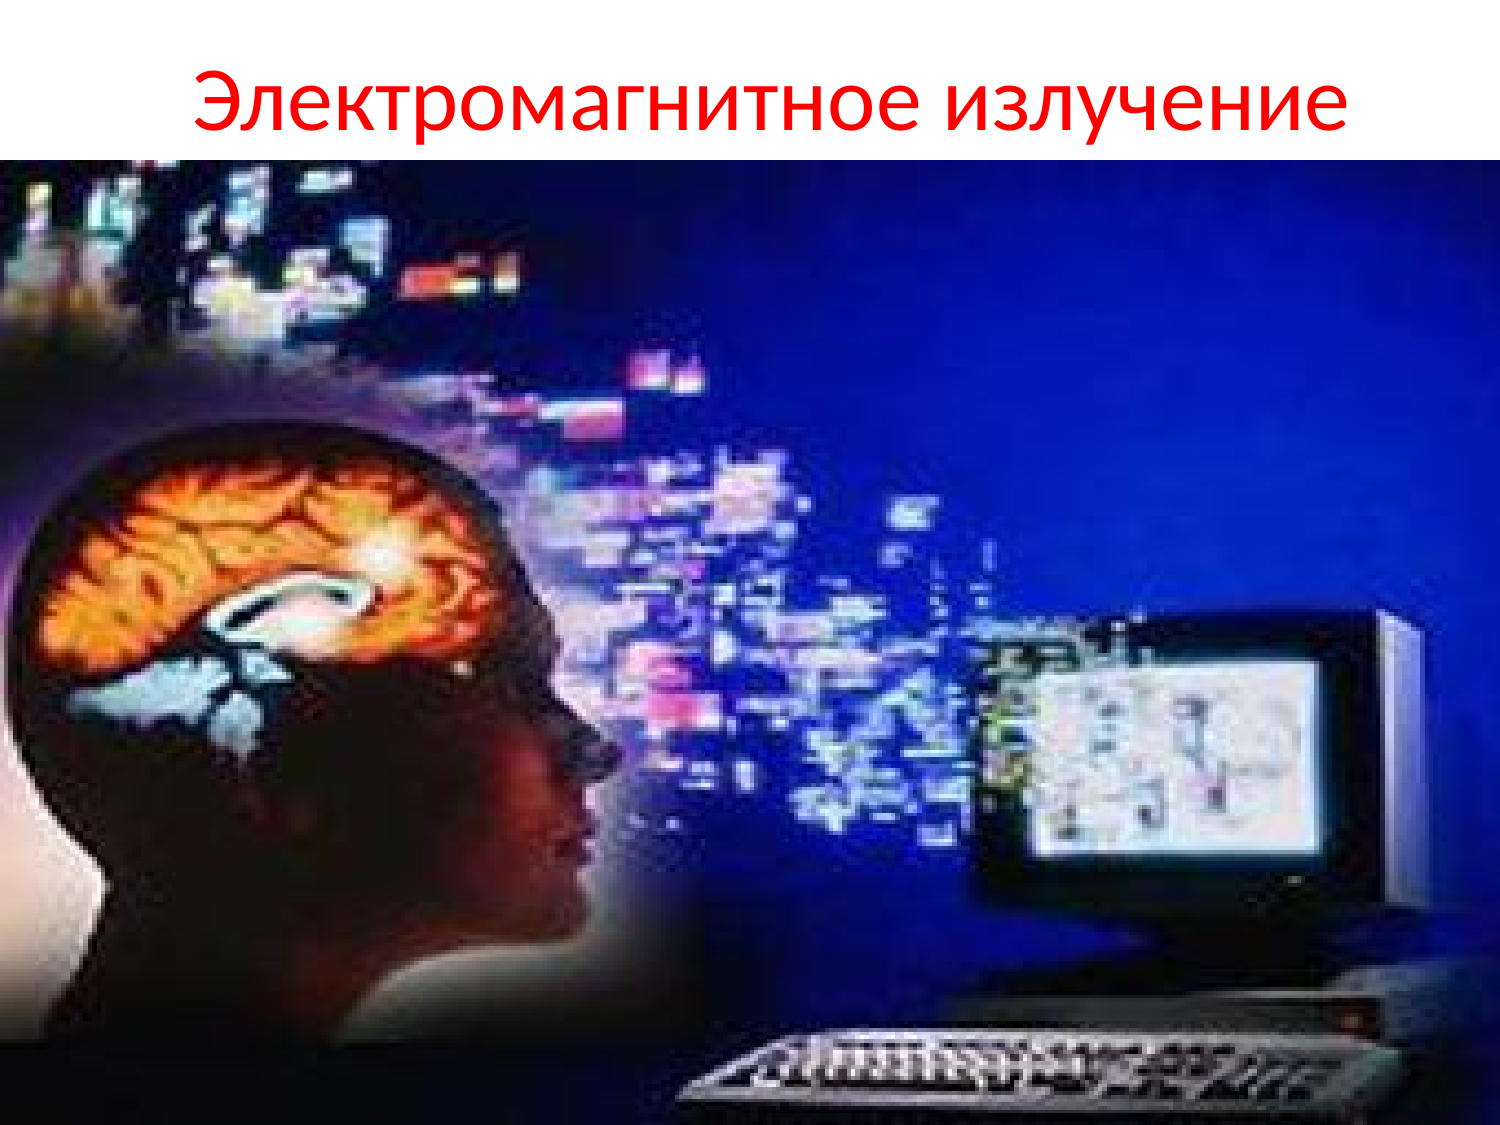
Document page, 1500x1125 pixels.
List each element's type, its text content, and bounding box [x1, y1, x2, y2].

picture [0, 160, 1500, 1125]
title Электромагнитное излучение [159, 0, 1386, 159]
